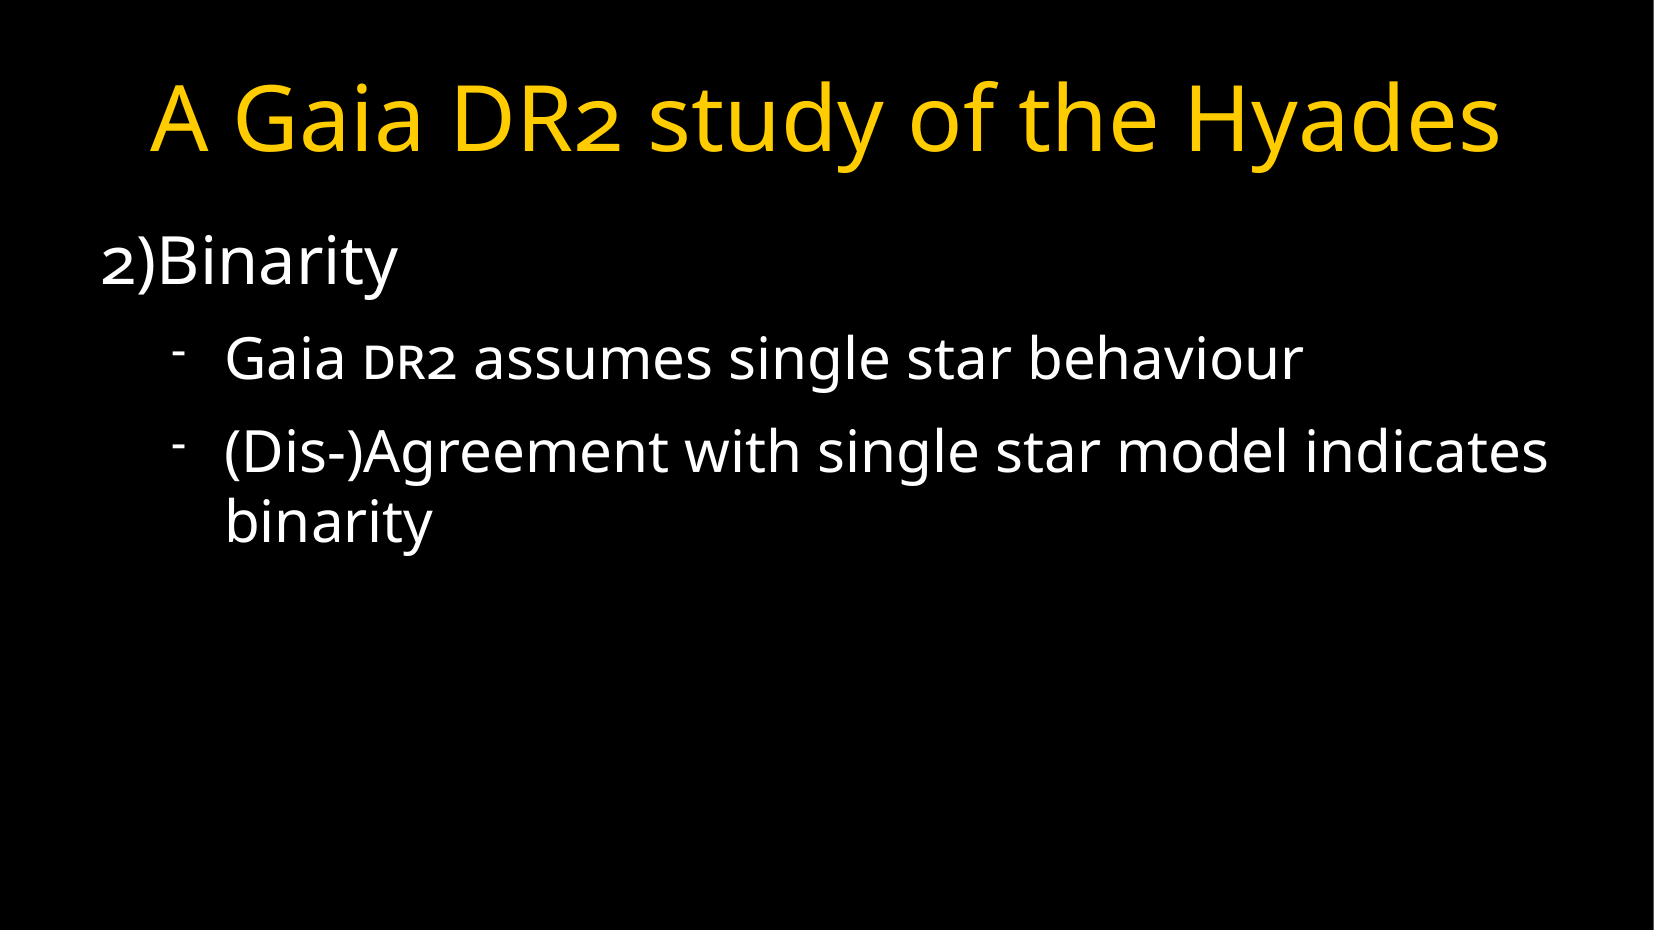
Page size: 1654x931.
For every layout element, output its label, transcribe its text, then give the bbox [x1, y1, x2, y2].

text_box Binarity Gaia dr2 assumes single star behaviour (Dis-)Agreement with single star model indicates binarity [82, 217, 1571, 757]
text_box A Gaia DR2 study of the Hyades [82, 37, 1571, 193]
